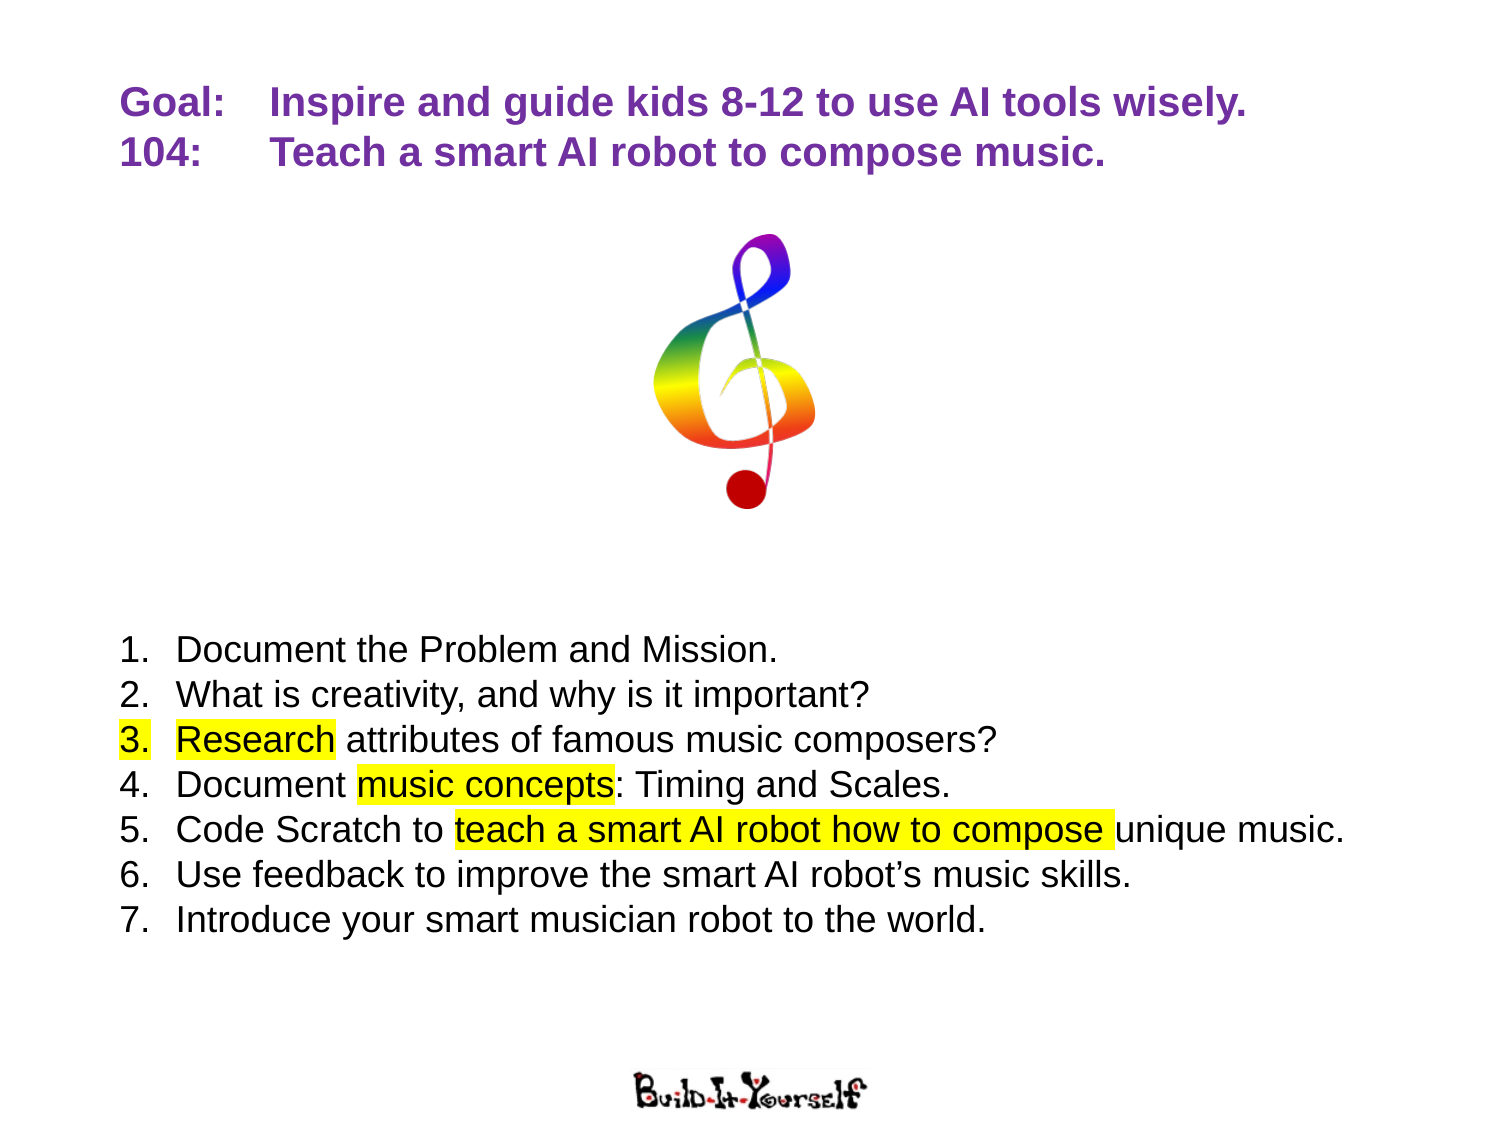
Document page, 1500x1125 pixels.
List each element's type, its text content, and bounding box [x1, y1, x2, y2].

picture [653, 233, 817, 509]
text_box Goal: Inspire and guide kids 8-12 to use AI tools wisely. 104: Teach a smart AI robot to compose music. Document the Problem and Mission. What is creativity, and why is it important? Research attributes of famous music composers? Document music concepts: Timing and Scales. Code Scratch to teach a smart AI robot how to compose unique music. Use feedback to improve the smart AI robot’s music skills. Introduce your smart musician robot to the world. [104, 67, 1458, 993]
picture [630, 1068, 870, 1113]
